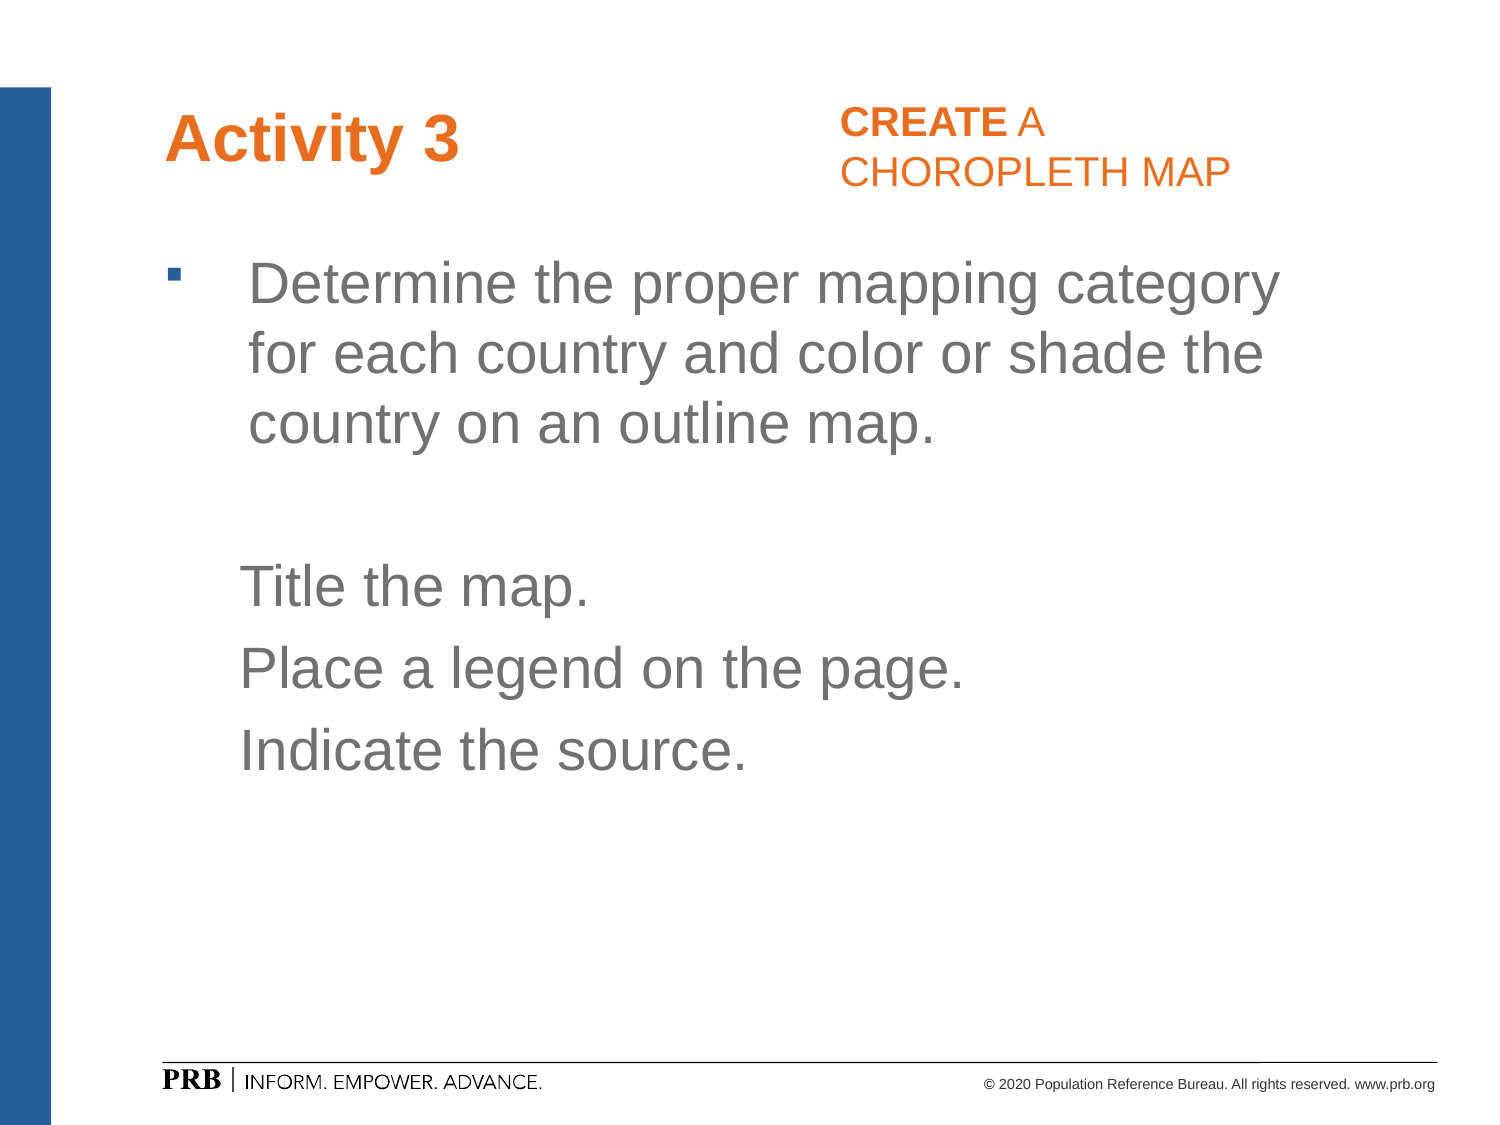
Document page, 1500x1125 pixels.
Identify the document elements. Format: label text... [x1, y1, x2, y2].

text_box CREATE A CHOROPLETH MAP [824, 87, 1500, 203]
title Activity 3 [149, 87, 801, 201]
text_box Determine the proper mapping category for each country and color or shade the country on an outline map. Title the map. Place a legend on the page. Indicate the source. [149, 237, 1350, 1013]
